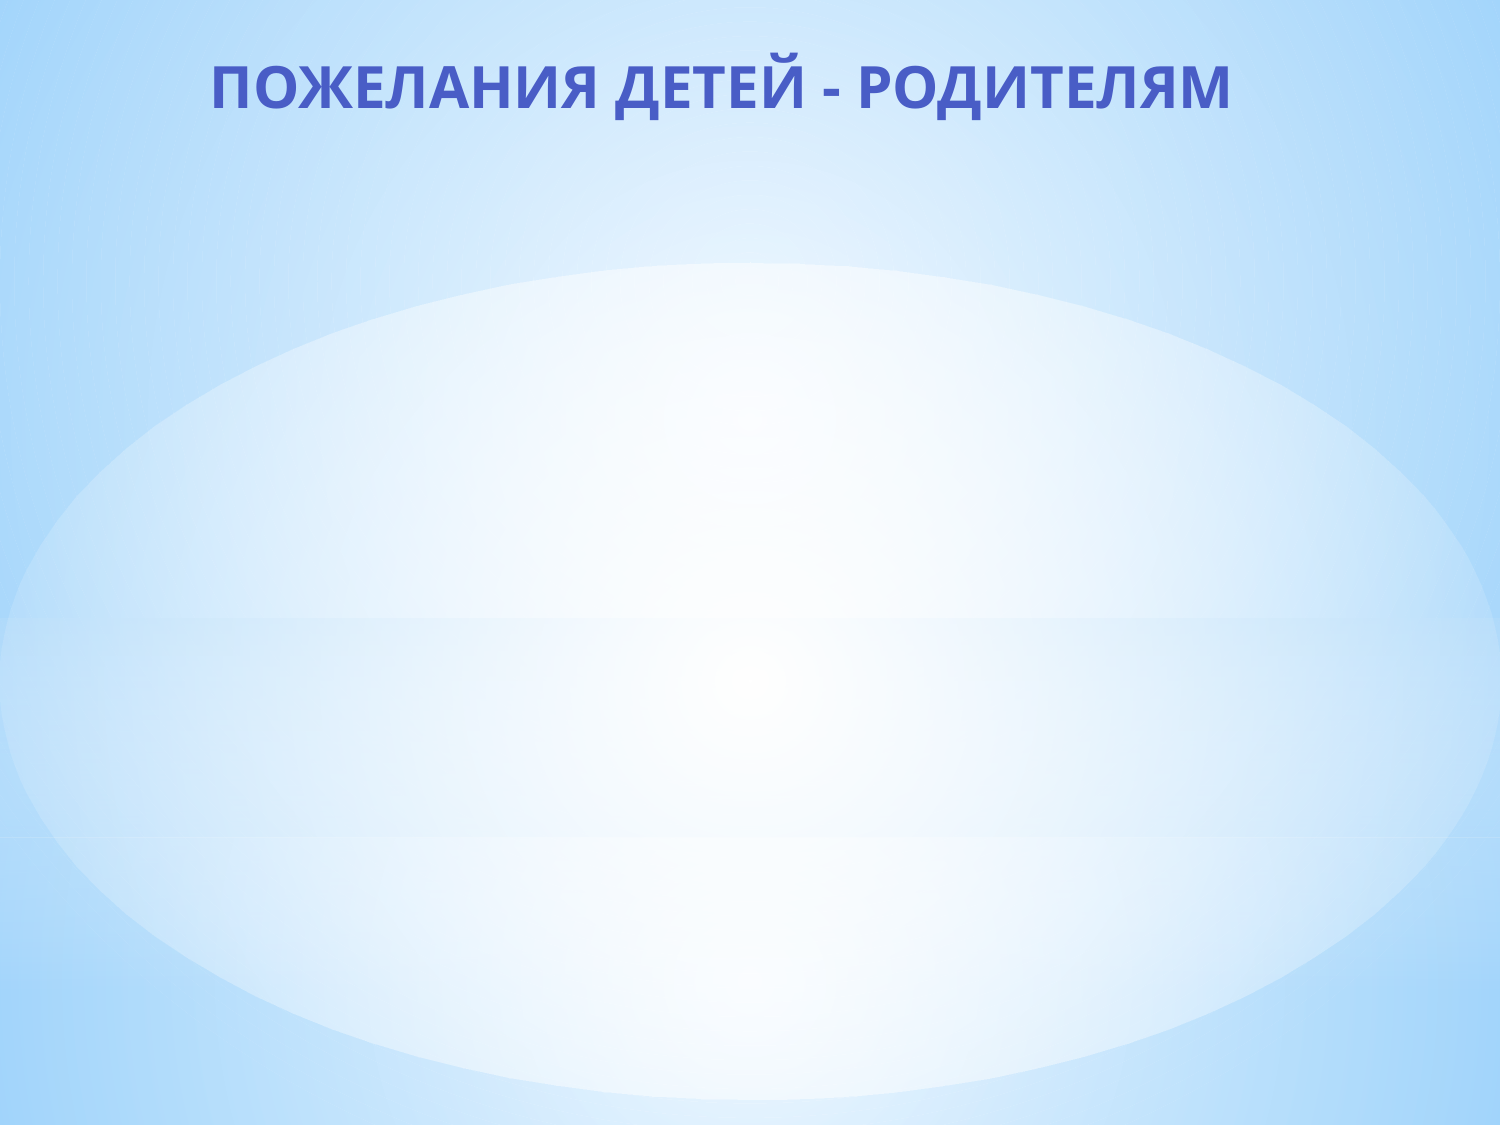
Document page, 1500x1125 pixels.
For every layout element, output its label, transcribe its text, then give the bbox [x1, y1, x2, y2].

text_box Пожелания детей - родителям [194, 42, 1500, 128]
